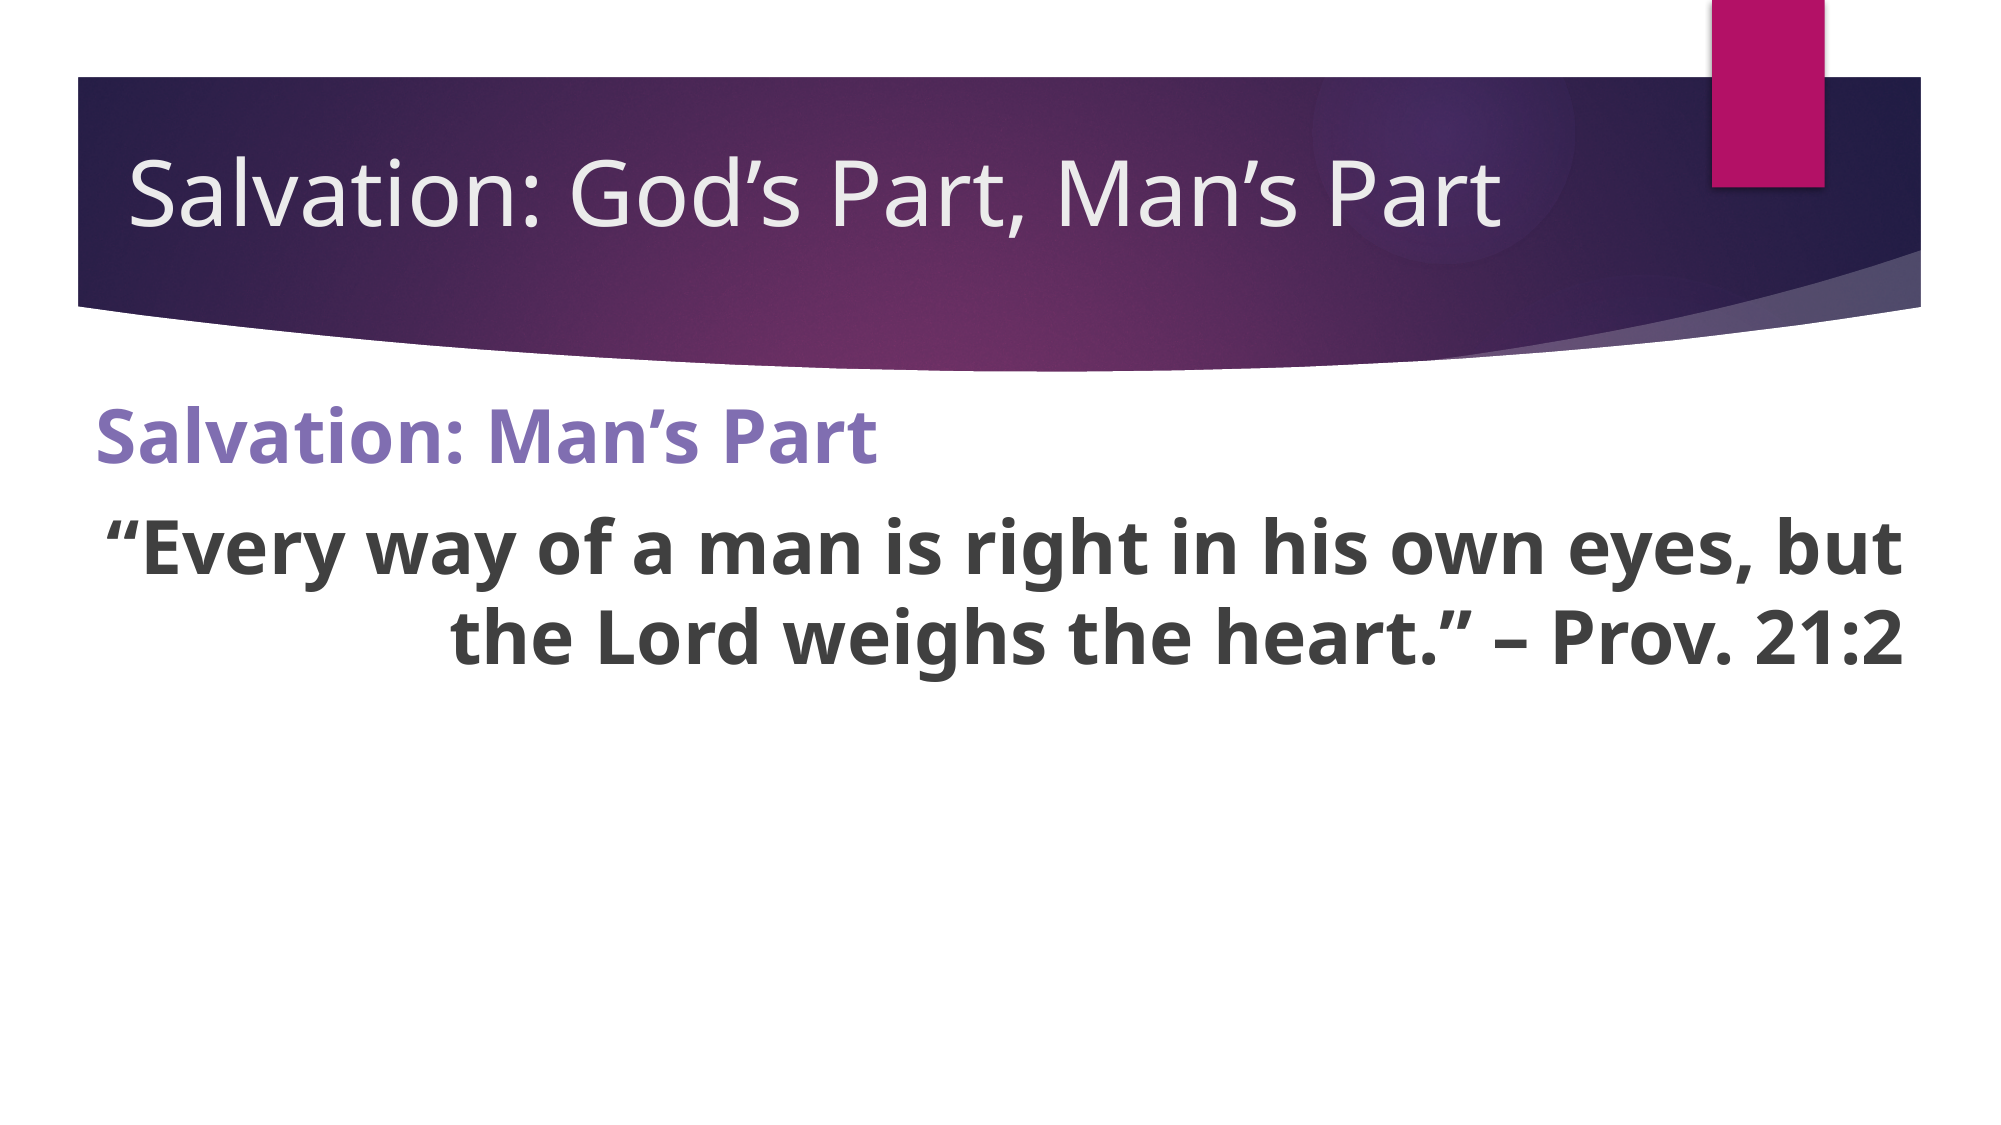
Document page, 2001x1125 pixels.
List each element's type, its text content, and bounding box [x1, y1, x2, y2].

list Salvation: Man’s Part “Every way of a man is right in his own eyes, but the Lord weighs the heart.” – Prov. 21:2 [80, 380, 1922, 1082]
title Salvation: God’s Part, Man’s Part [112, 103, 1627, 276]
